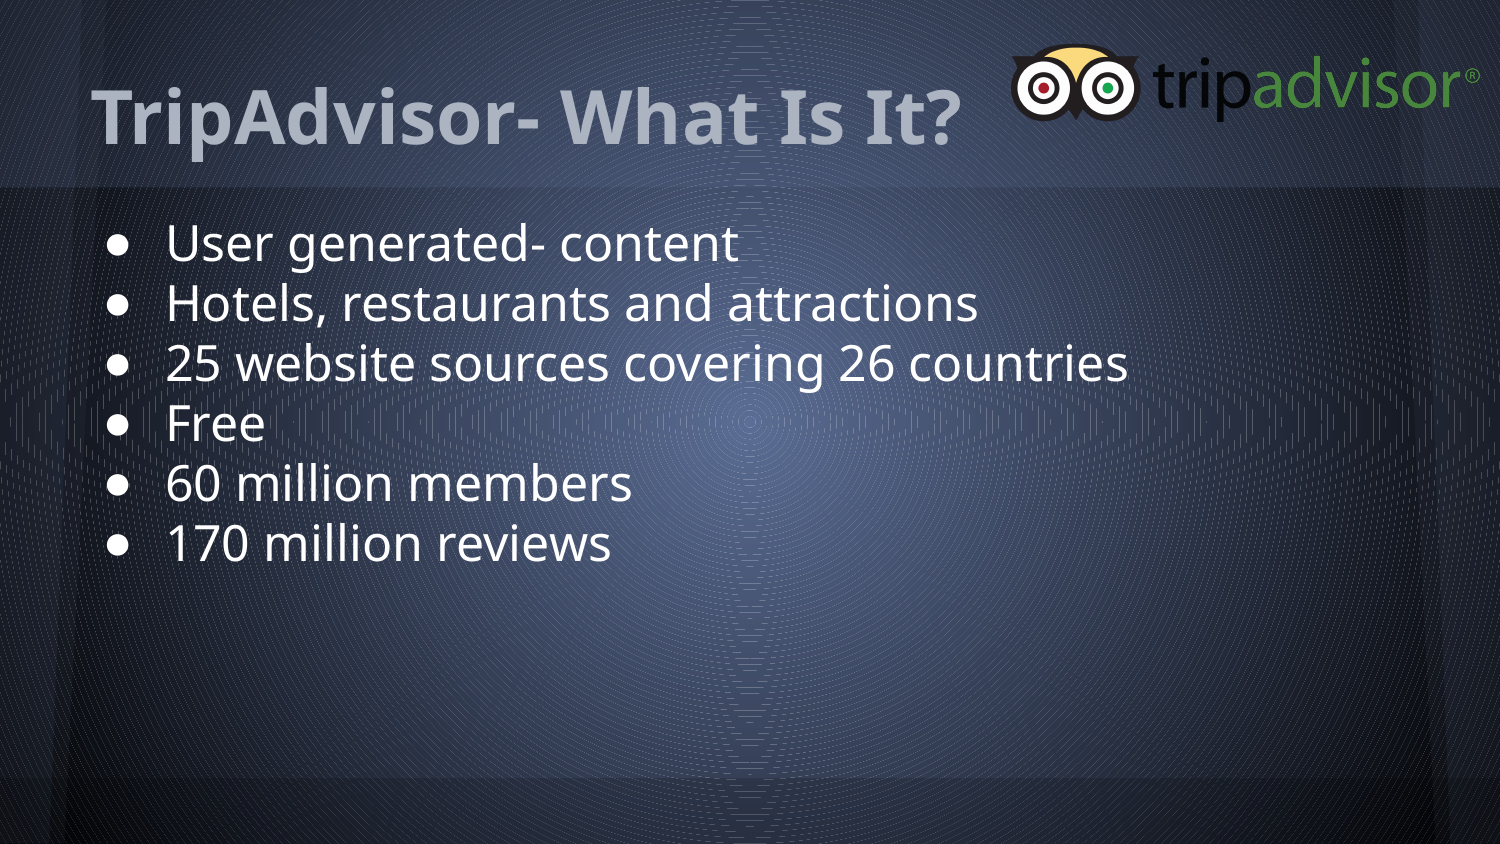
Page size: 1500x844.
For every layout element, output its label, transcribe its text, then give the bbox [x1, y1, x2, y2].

list User generated- content Hotels, restaurants and attractions 25 website sources covering 26 countries Free 60 million members 170 million reviews [75, 196, 1425, 808]
picture [1009, 42, 1482, 124]
title TripAdvisor- What Is It? [75, 33, 1425, 175]
